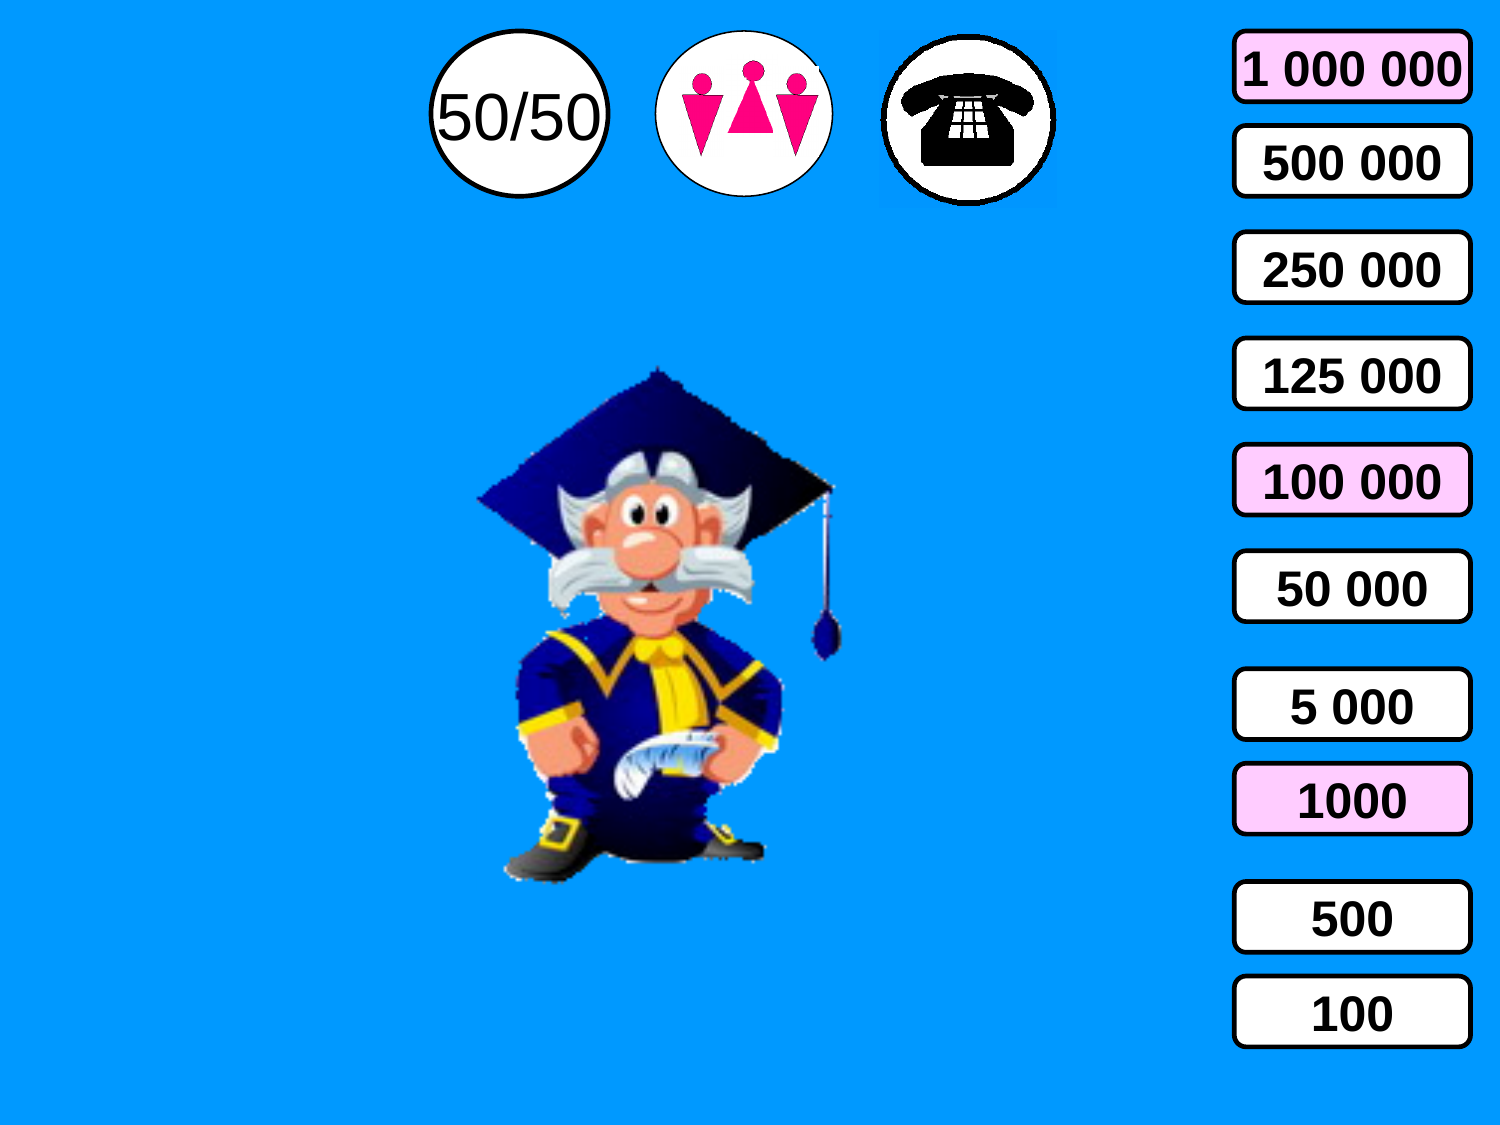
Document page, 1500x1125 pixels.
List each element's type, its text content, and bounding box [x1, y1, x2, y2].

text_box 250 000 [1234, 231, 1471, 303]
text_box 100 [1234, 976, 1471, 1047]
text_box 500 000 [1234, 125, 1471, 197]
text_box 100 000 [1234, 444, 1471, 516]
text_box 500 [1234, 881, 1471, 953]
text_box 50/50 [430, 30, 609, 197]
text_box 1000 [1234, 763, 1471, 835]
text_box 125 000 [1234, 337, 1471, 409]
text_box 50 000 [1234, 550, 1471, 622]
picture [879, 30, 1058, 208]
picture [474, 351, 884, 892]
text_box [655, 30, 833, 197]
text_box 1 000 000 [1234, 30, 1471, 102]
text_box 5 000 [1234, 668, 1471, 740]
